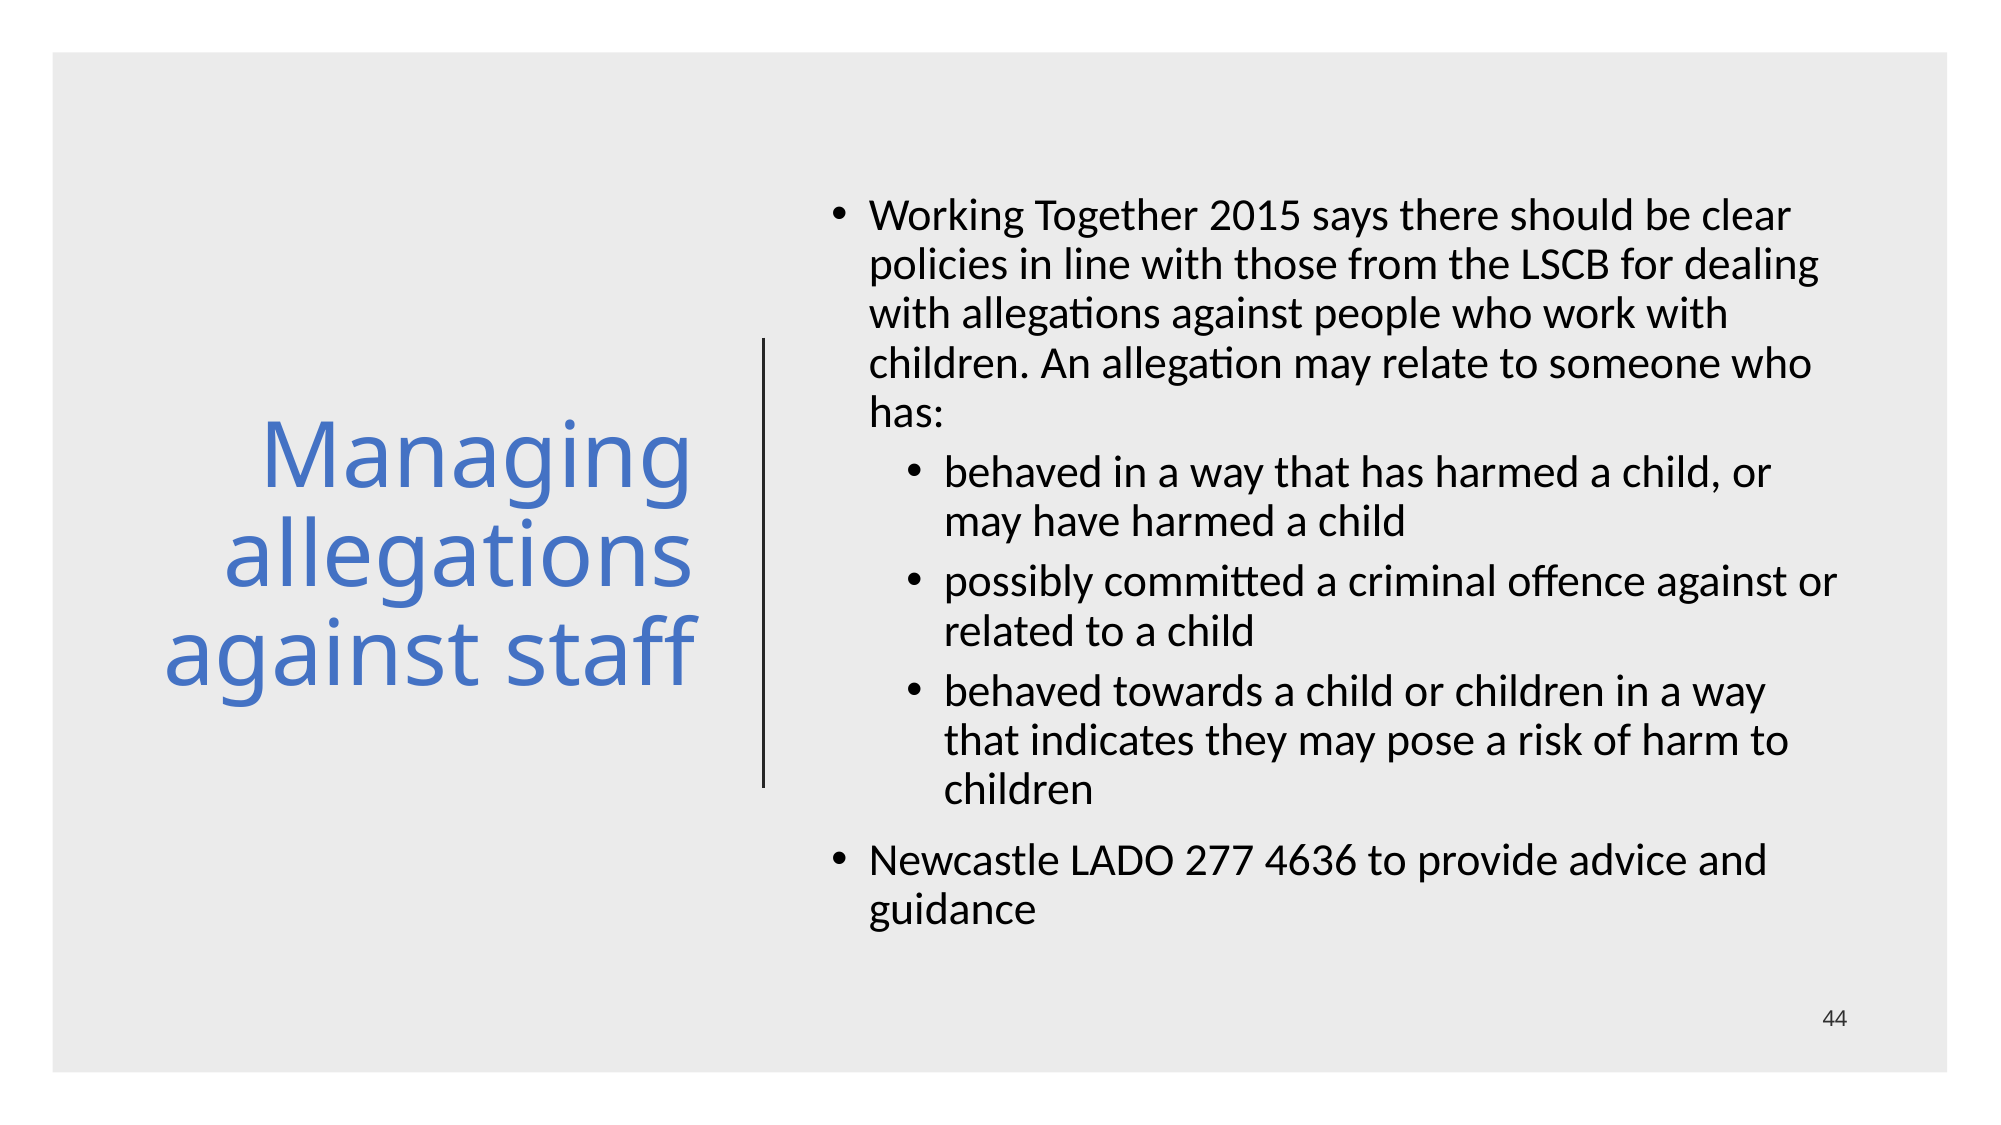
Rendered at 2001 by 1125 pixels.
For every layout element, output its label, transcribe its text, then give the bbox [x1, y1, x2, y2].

text_box [52, 51, 1948, 1073]
list Working Together 2015 says there should be clear policies in line with those from the LSCB for dealing with allegations against people who work with children. An allegation may relate to someone who has: behaved in a way that has harmed a child, or may have harmed a child possibly committed a criminal offence against or related to a child behaved towards a child or children in a way that indicates they may pose a risk of harm to children Newcastle LADO 277 4636 to provide advice and guidance [816, 158, 1863, 967]
slide_number 44 [1734, 989, 1863, 1050]
title Managing allegations against staff [137, 158, 711, 967]
